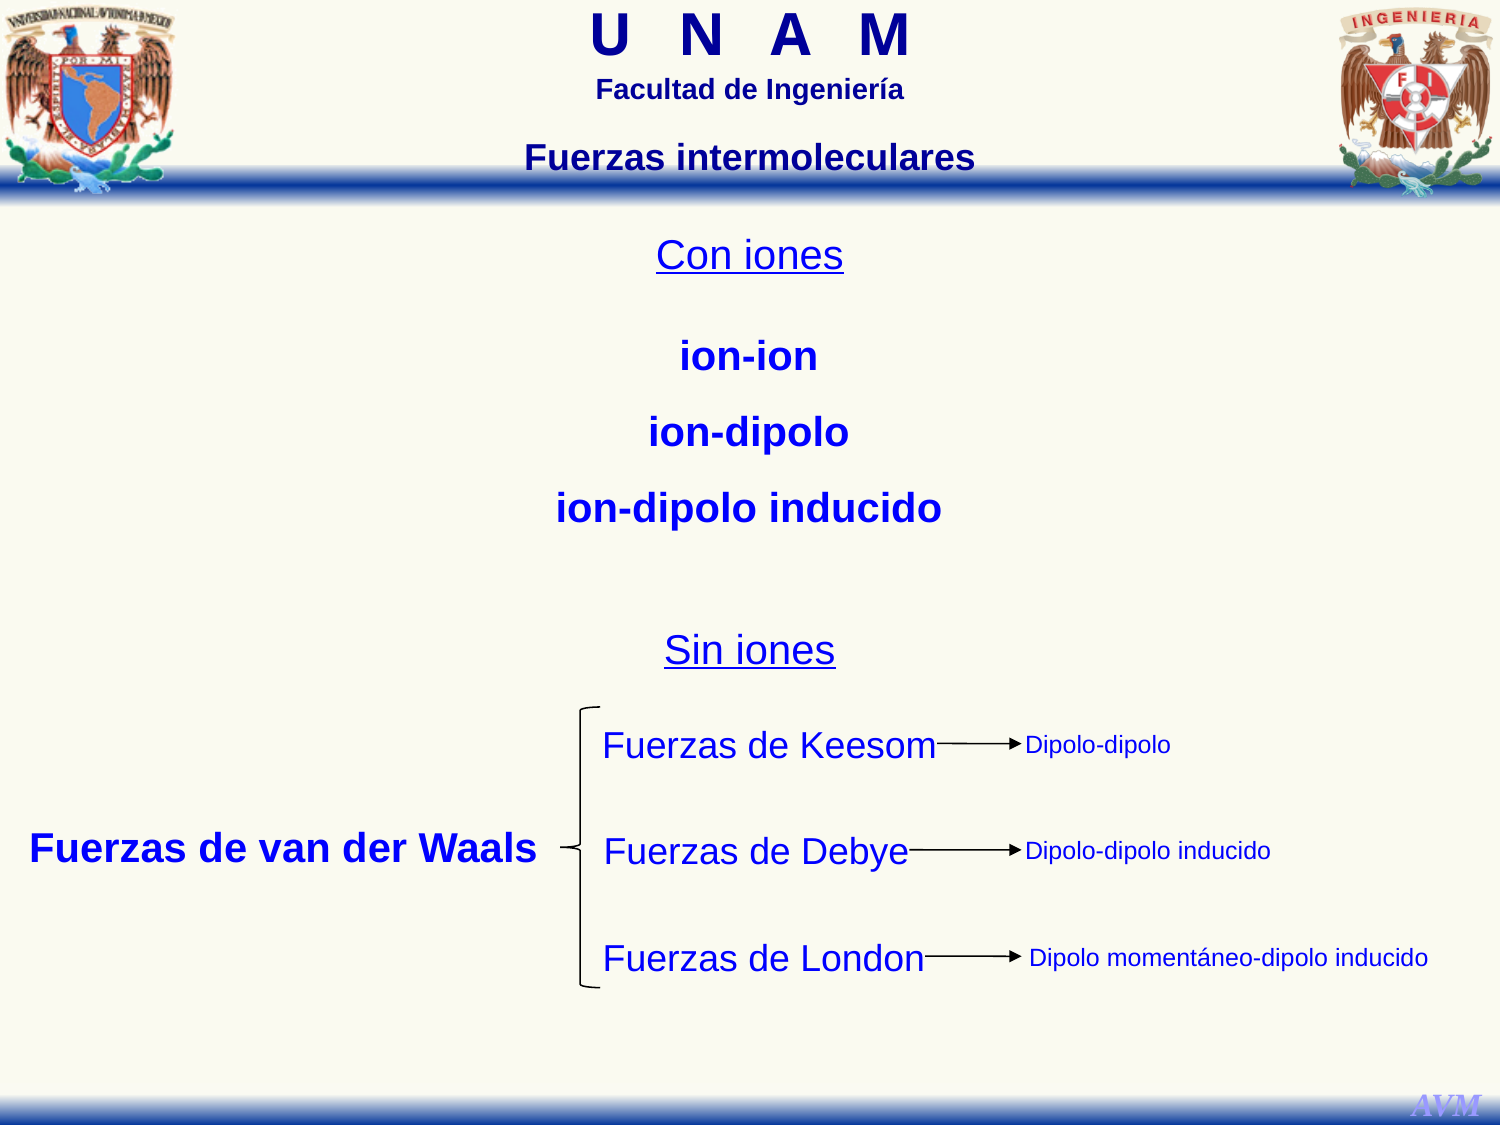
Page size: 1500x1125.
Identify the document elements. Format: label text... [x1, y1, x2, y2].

text_box Fuerzas de Keesom [602, 720, 938, 766]
text_box ion-ion [664, 321, 834, 387]
text_box Fuerzas de London [602, 933, 926, 979]
text_box Sin iones [649, 615, 851, 680]
text_box [560, 706, 601, 988]
picture [1333, 0, 1498, 206]
text_box Fuerzas de van der Waals [14, 813, 553, 879]
text_box ion-dipolo [633, 397, 865, 463]
text_box Fuerzas intermoleculares [425, 125, 1075, 186]
text_box Con iones [640, 220, 859, 286]
text_box ion-dipolo inducido [540, 473, 958, 538]
text_box Dipolo-dipolo inducido [1024, 834, 1272, 865]
text_box Dipolo-dipolo [1025, 728, 1172, 759]
picture [2, 0, 180, 197]
text_box Dipolo momentáneo-dipolo inducido [1029, 941, 1430, 972]
text_box Fuerzas de Debye [603, 827, 910, 873]
